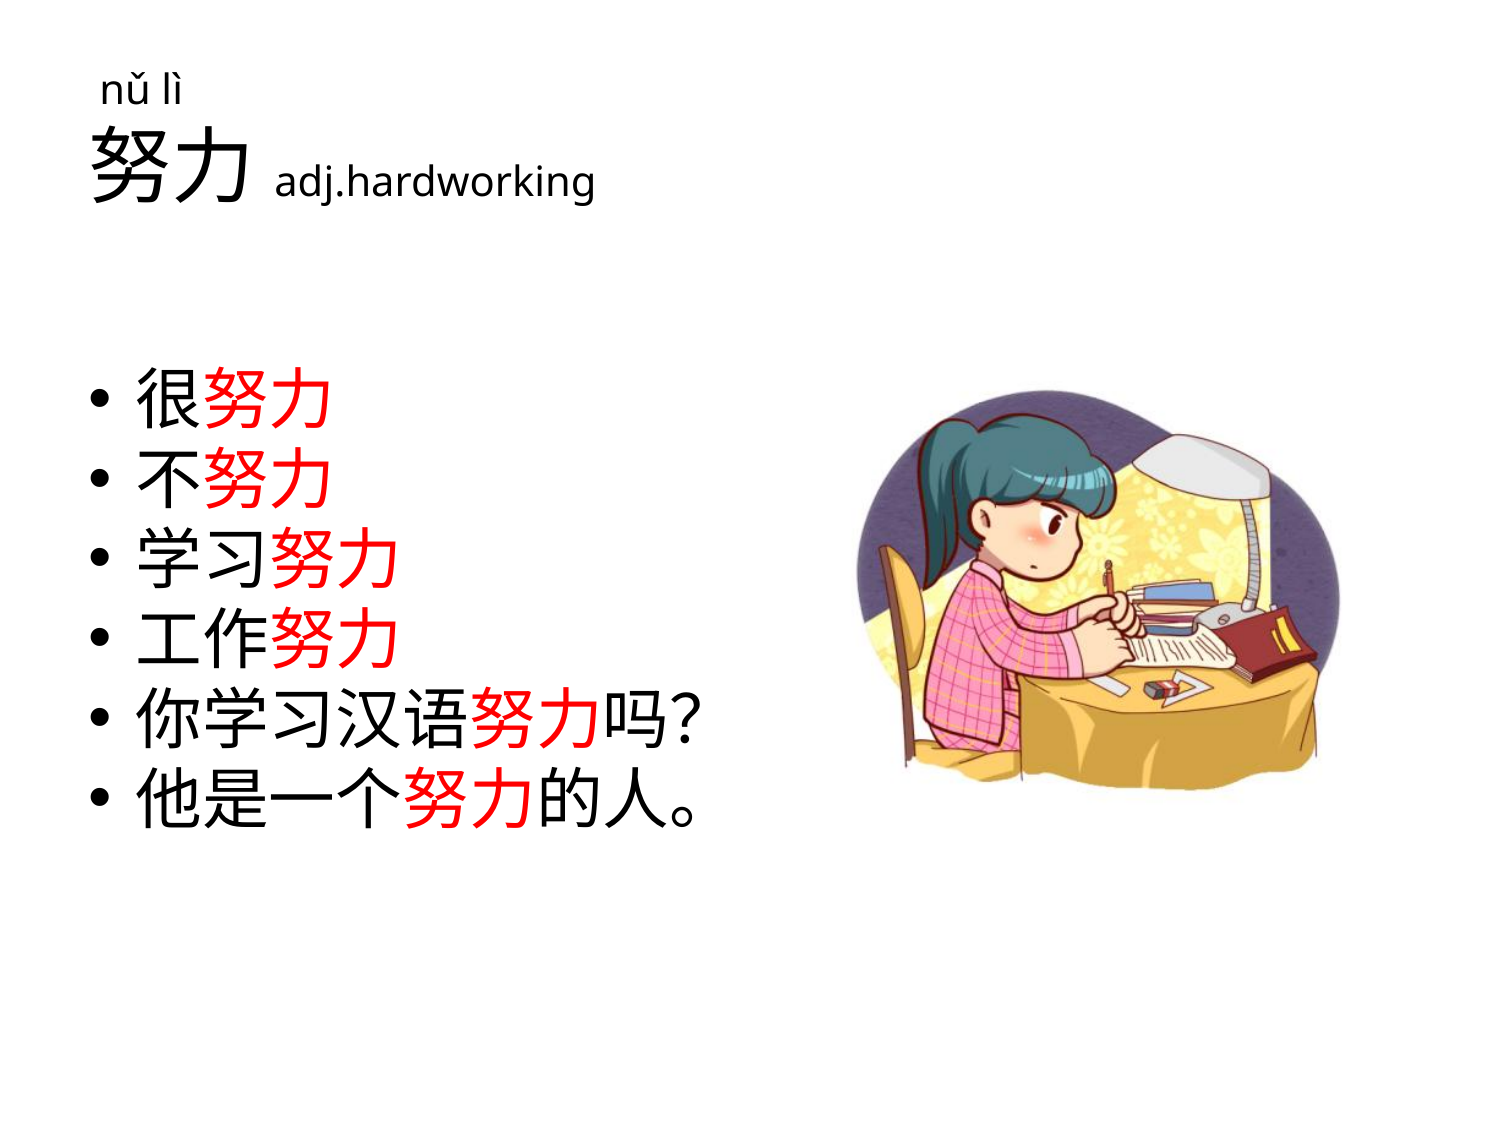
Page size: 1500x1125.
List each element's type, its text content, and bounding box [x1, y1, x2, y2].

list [793, 313, 1405, 869]
text_box 很努力 不努力 学习努力 工作努力 你学习汉语努力吗？ 他是一个努力的人。 [73, 349, 731, 924]
text_box nǔ lì 努力 adj.hardworking [73, 55, 1031, 221]
